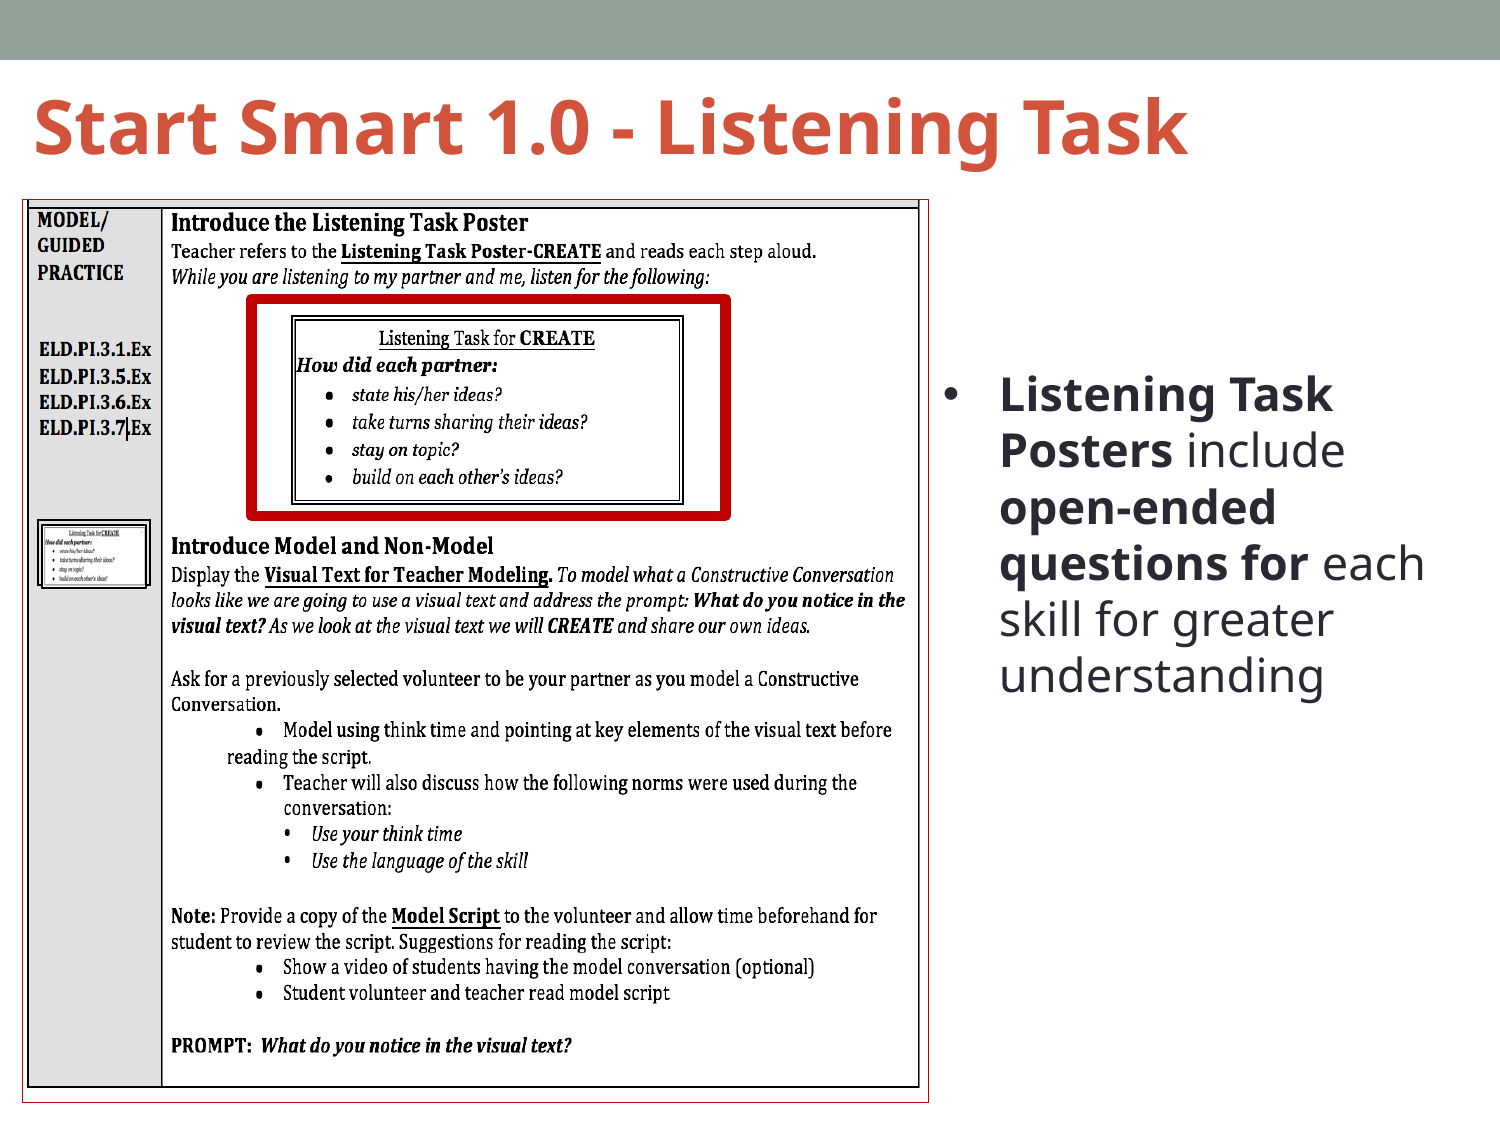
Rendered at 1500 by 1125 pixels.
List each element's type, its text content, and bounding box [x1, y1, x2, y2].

text_box Listening Task Posters include open-ended questions for each skill for greater understanding [939, 357, 1500, 710]
picture [21, 198, 929, 1103]
text_box Start Smart 1.0 - Listening Task [22, 77, 1316, 177]
